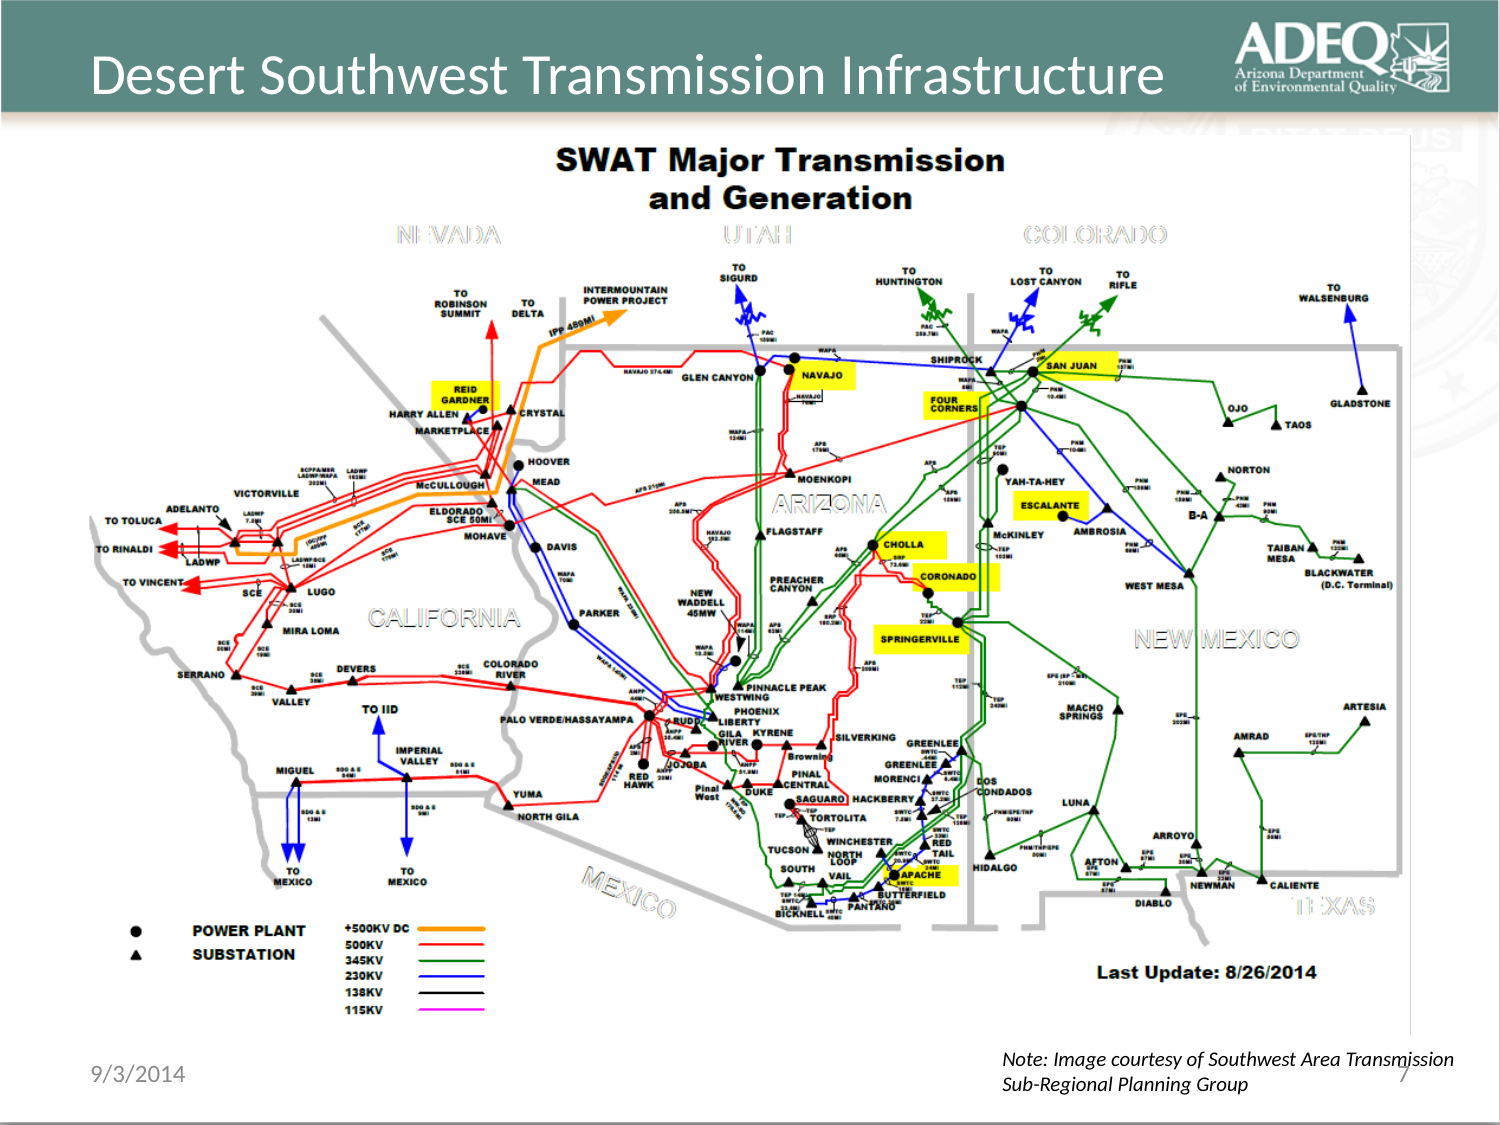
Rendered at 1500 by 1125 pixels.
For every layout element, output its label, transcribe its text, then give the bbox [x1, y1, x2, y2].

slide_number 7 [1074, 1042, 1425, 1103]
text_box Note: Image courtesy of Southwest Area Transmission Sub-Regional Planning Group [987, 1044, 1074, 1103]
text_box Note: Image courtesy of Southwest Area Transmission Sub-Regional Planning Group [1411, 1038, 1475, 1103]
title Desert Southwest Transmission Infrastructure [75, 37, 1225, 105]
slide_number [75, 1042, 425, 1103]
picture [0, 0, 1500, 1125]
